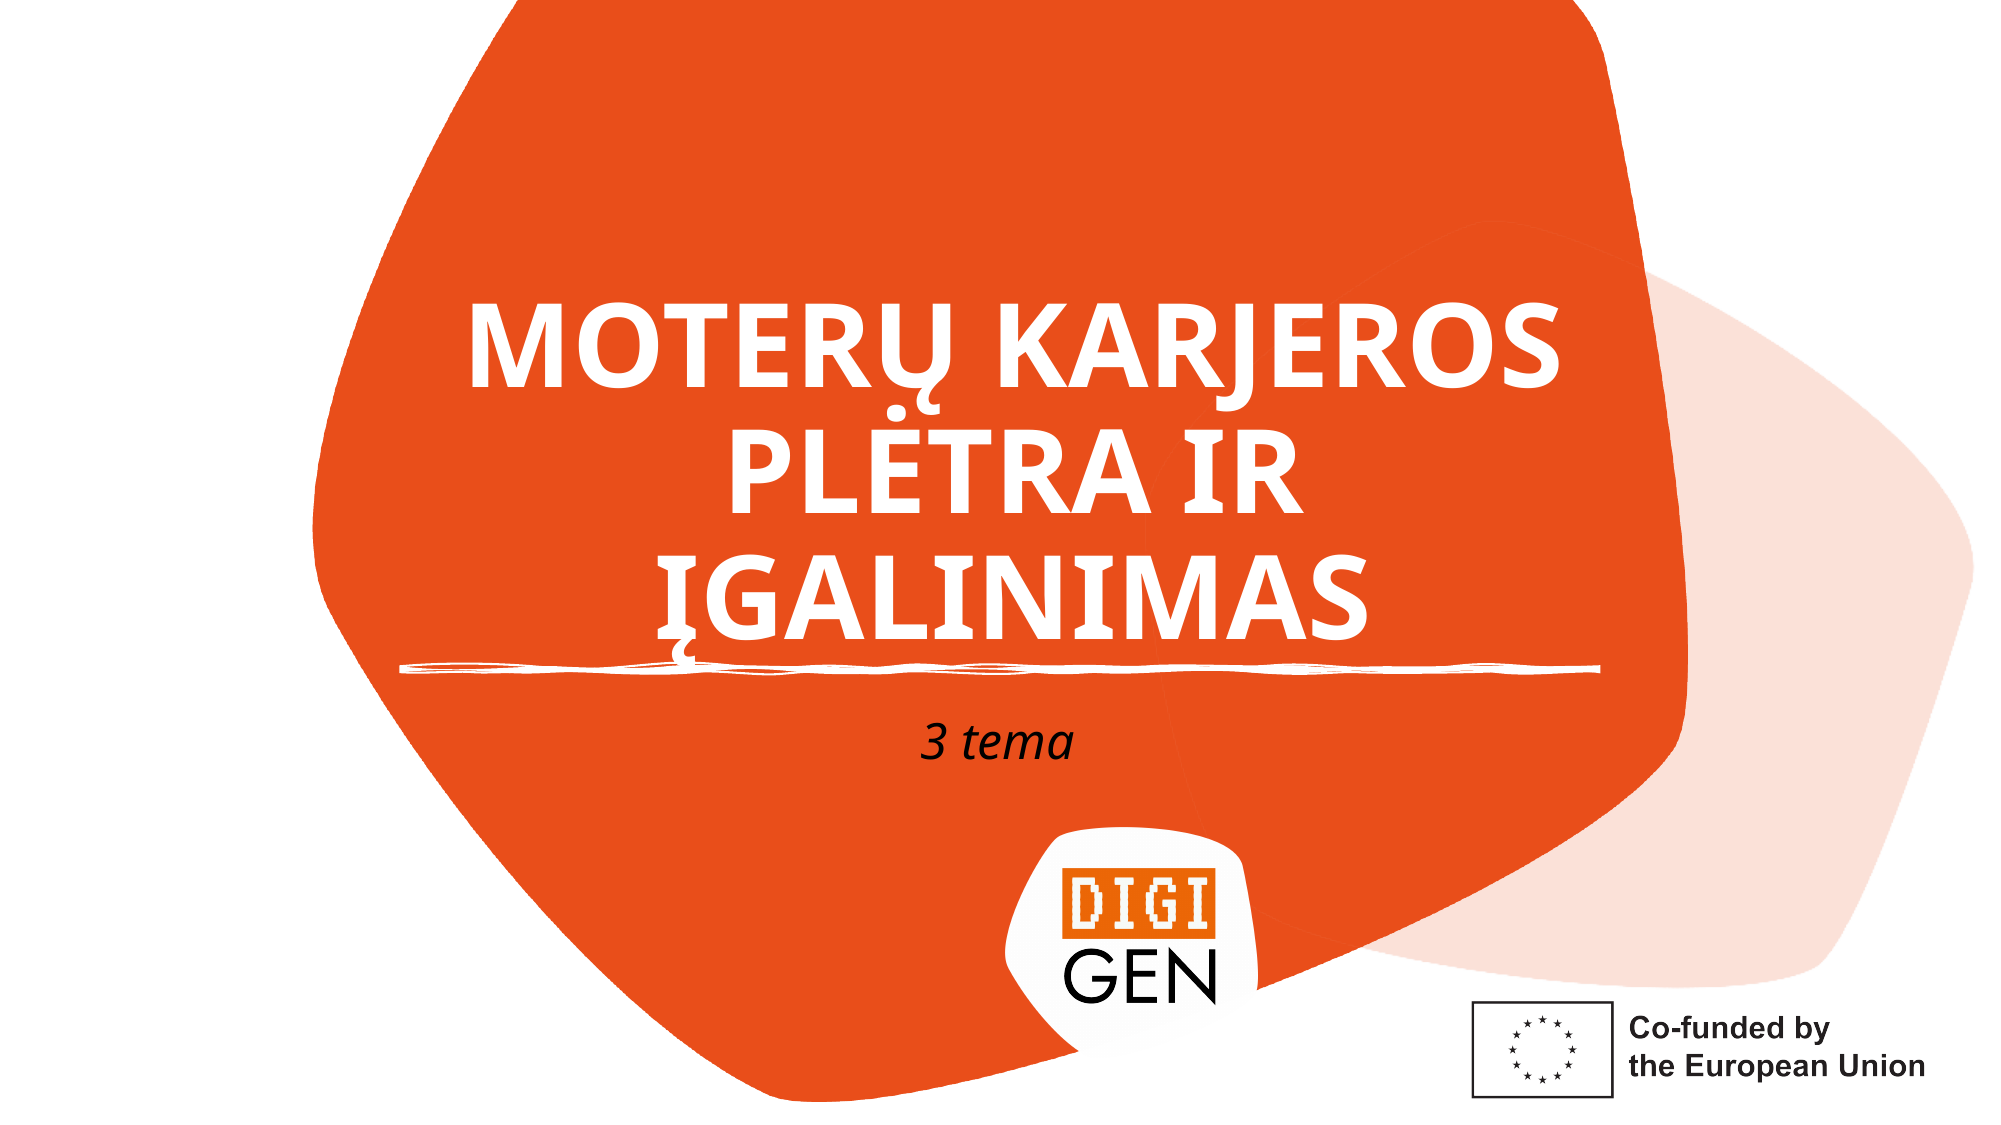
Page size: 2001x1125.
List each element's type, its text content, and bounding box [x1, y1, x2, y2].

picture [312, 0, 1688, 708]
title MOTERŲ KARJEROS PLĖTRA IR ĮGALINIMAS [400, 184, 1627, 673]
text_box [399, 661, 1601, 676]
picture [312, 816, 1960, 1102]
subtitle 3 tema [248, 708, 1748, 816]
